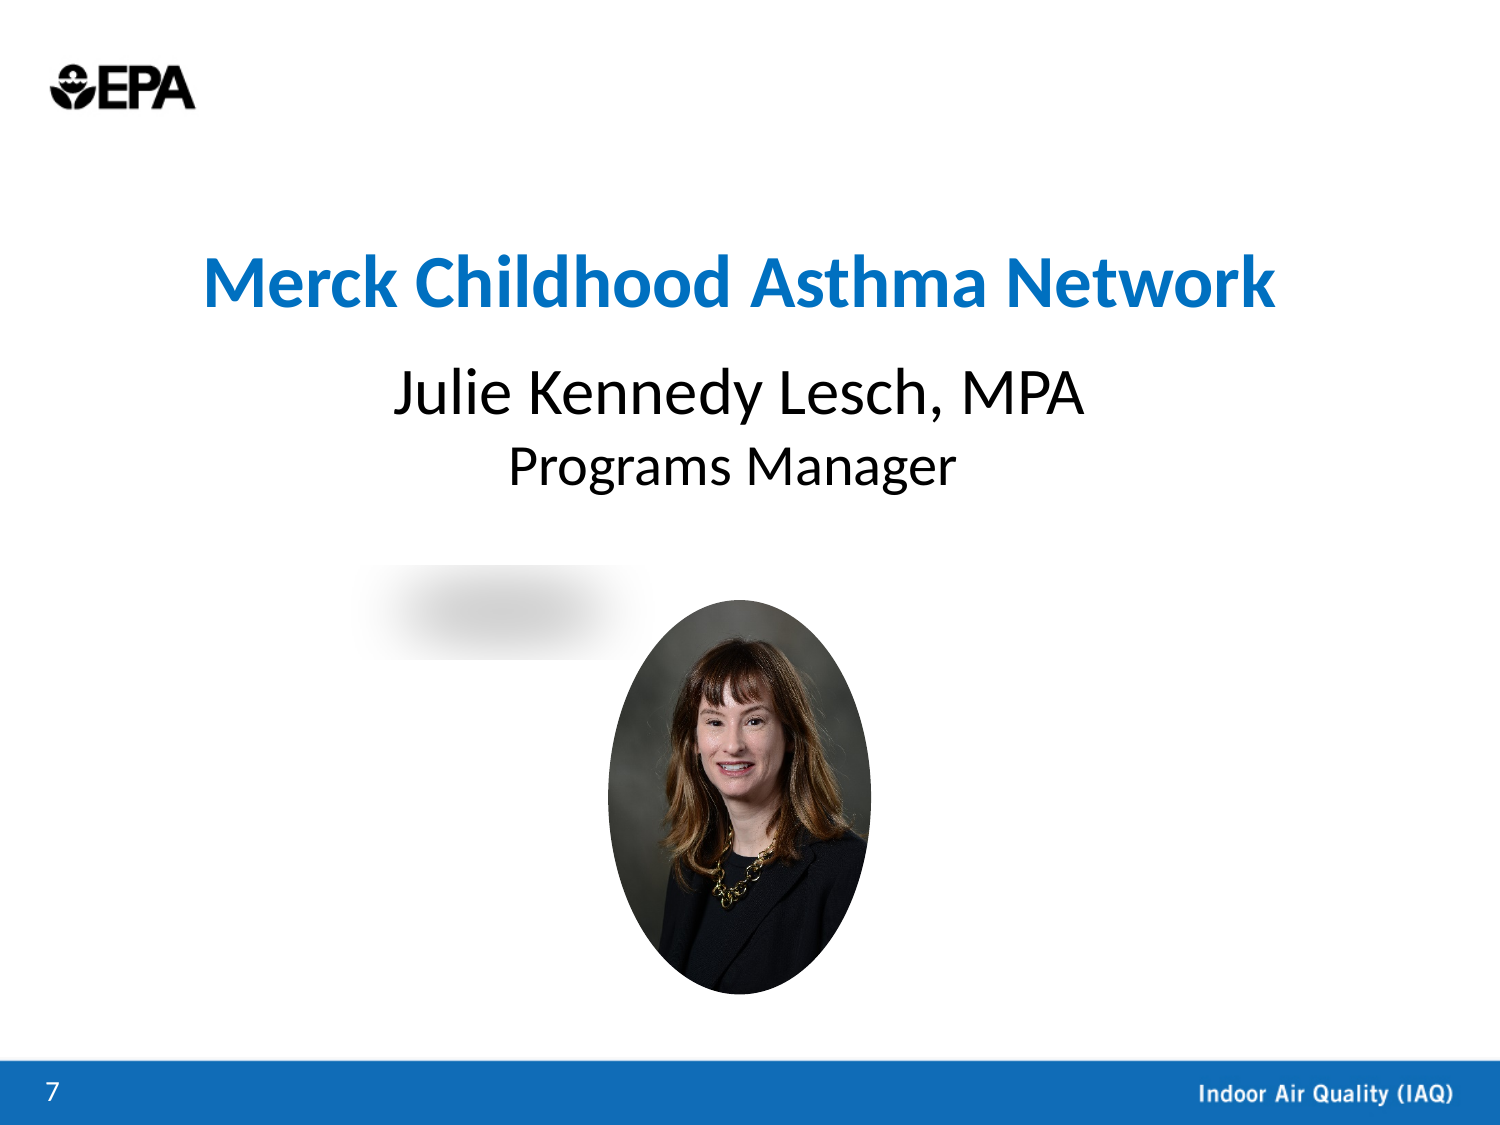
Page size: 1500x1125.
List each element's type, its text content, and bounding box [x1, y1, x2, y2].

text_box Merck Childhood Asthma Network Julie Kennedy Lesch, MPA Programs Manager [104, 225, 1375, 505]
picture [0, 16, 1500, 1125]
